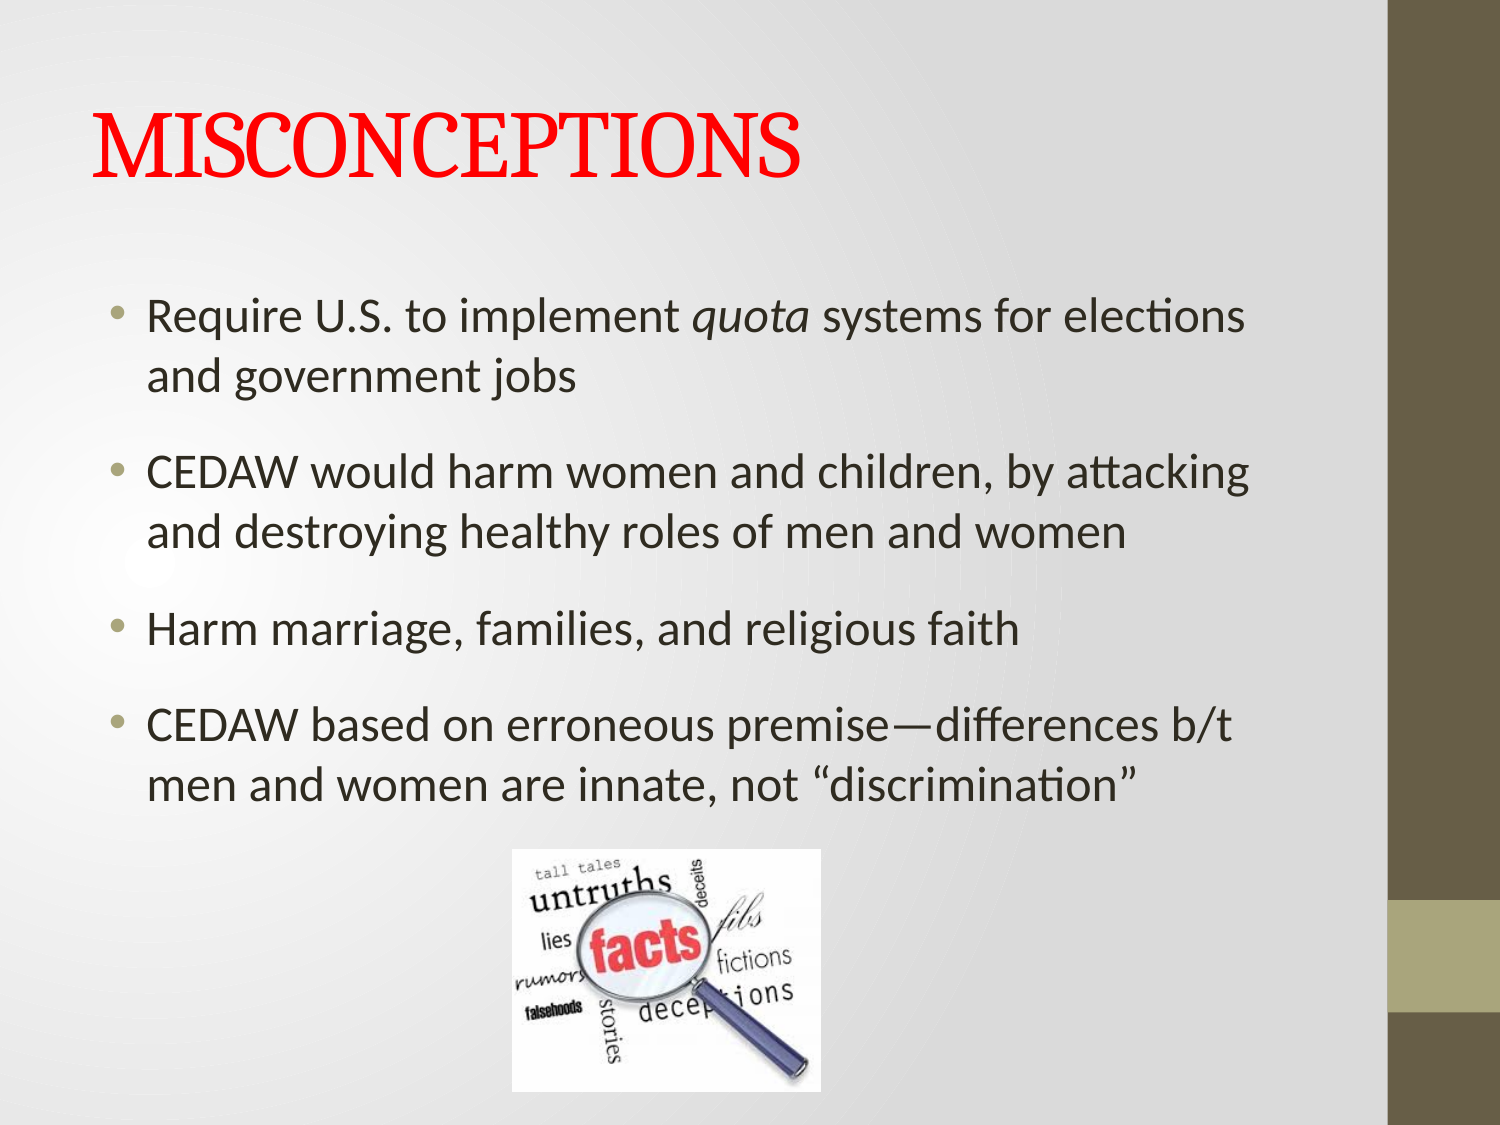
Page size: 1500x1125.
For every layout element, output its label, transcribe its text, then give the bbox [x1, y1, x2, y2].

picture [511, 849, 821, 1092]
list Require U.S. to implement quota systems for elections and government jobs CEDAW would harm women and children, by attacking and destroying healthy roles of men and women Harm marriage, families, and religious faith CEDAW based on erroneous premise—differences b/t men and women are innate, not “discrimination” [75, 275, 1325, 1100]
title MISCONCEPTIONS [75, 45, 1325, 233]
